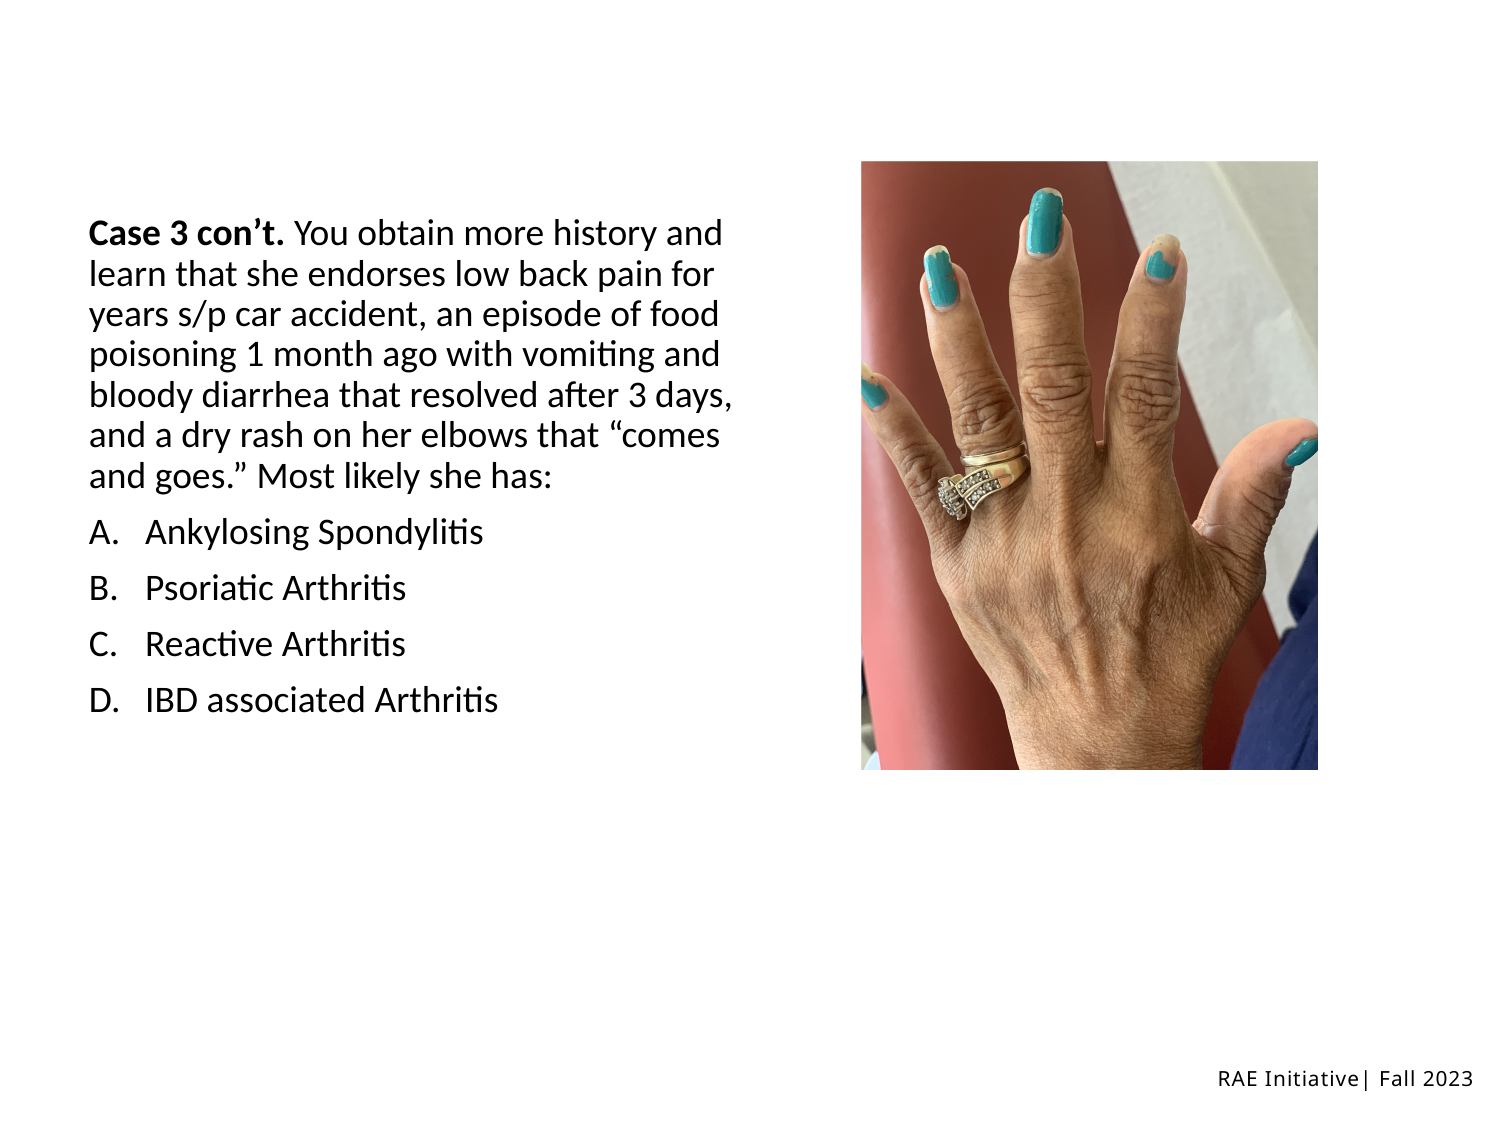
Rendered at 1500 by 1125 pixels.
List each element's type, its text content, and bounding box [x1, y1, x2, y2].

text_box RAE Initiative| Fall 2023 [1100, 1066, 1474, 1092]
picture [862, 694, 1318, 769]
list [785, 237, 1394, 694]
picture [862, 162, 1318, 237]
list Case 3 con’t. You obtain more history and learn that she endorses low back pain for years s/p car accident, an episode of food poisoning 1 month ago with vomiting and bloody diarrhea that resolved after 3 days, and a dry rash on her elbows that “comes and goes.” Most likely she has: Ankylosing Spondylitis Psoriatic Arthritis Reactive Arthritis IBD associated Arthritis [73, 205, 756, 954]
